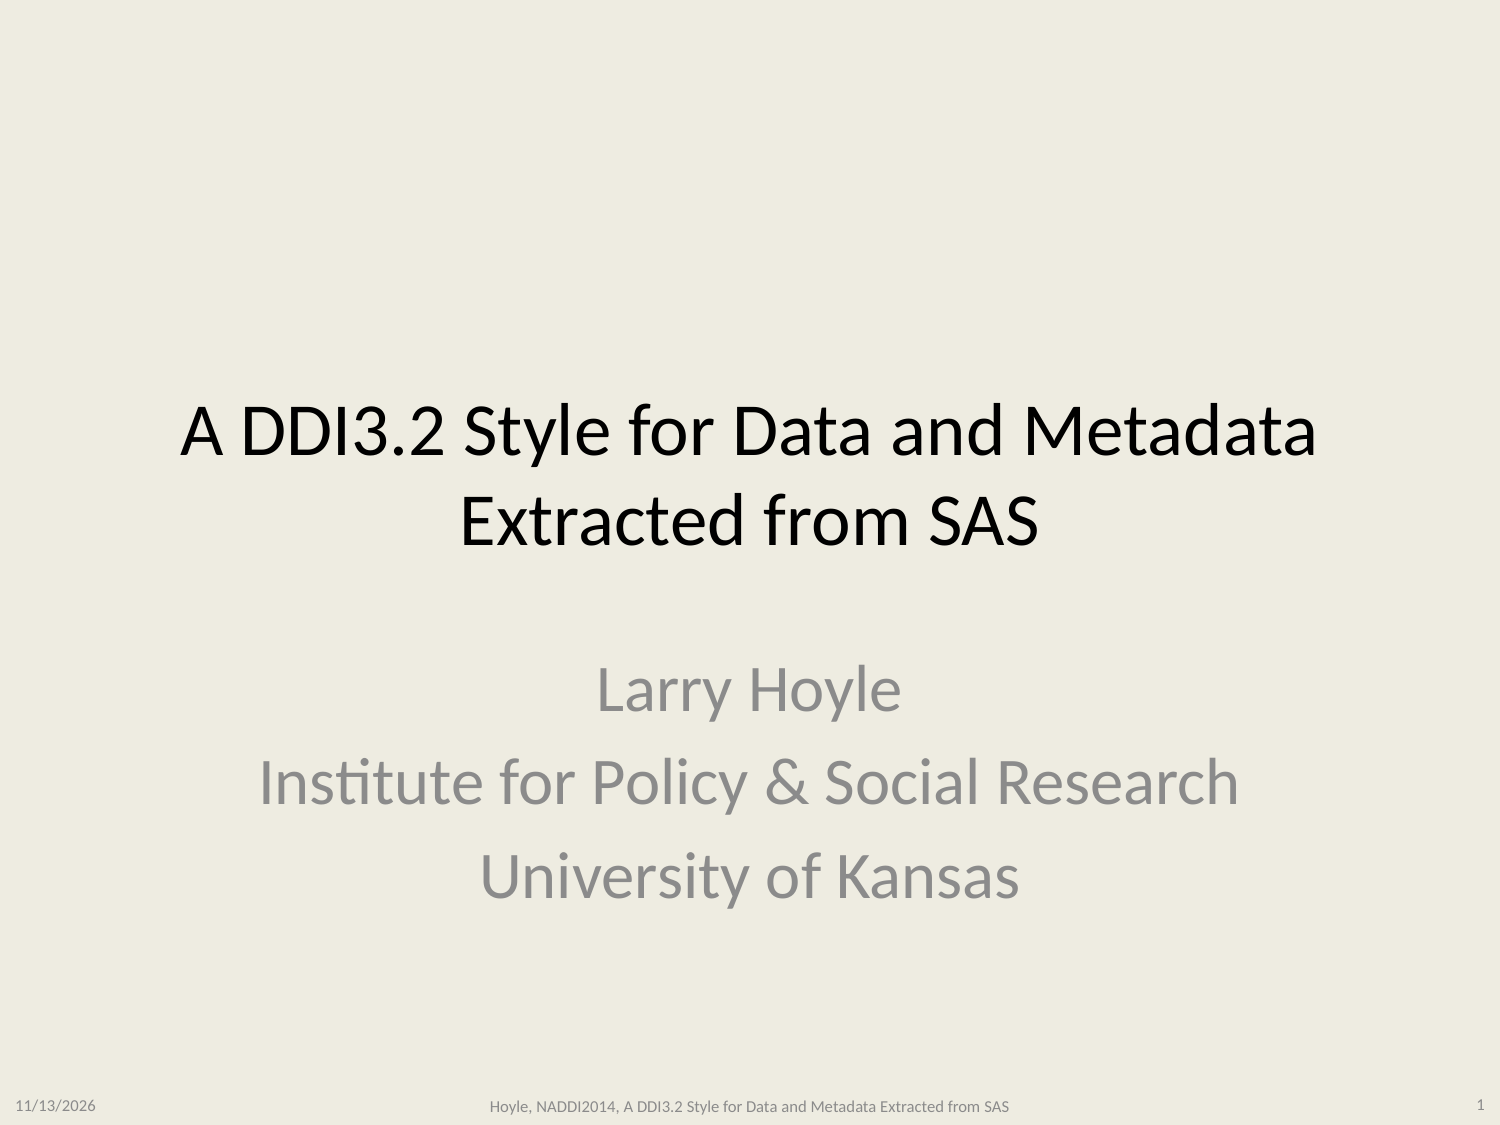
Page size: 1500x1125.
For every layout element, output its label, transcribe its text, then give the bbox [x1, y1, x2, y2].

footer Hoyle, NADDI2014, A DDI3.2 Style for Data and Metadata Extracted from SAS [437, 1087, 1063, 1125]
subtitle Larry Hoyle Institute for Policy & Social Research University of Kansas [225, 637, 1275, 925]
title A DDI3.2 Style for Data and Metadata Extracted from SAS [112, 349, 1388, 591]
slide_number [0, 1087, 350, 1122]
slide_number 1 [1149, 1087, 1500, 1121]
